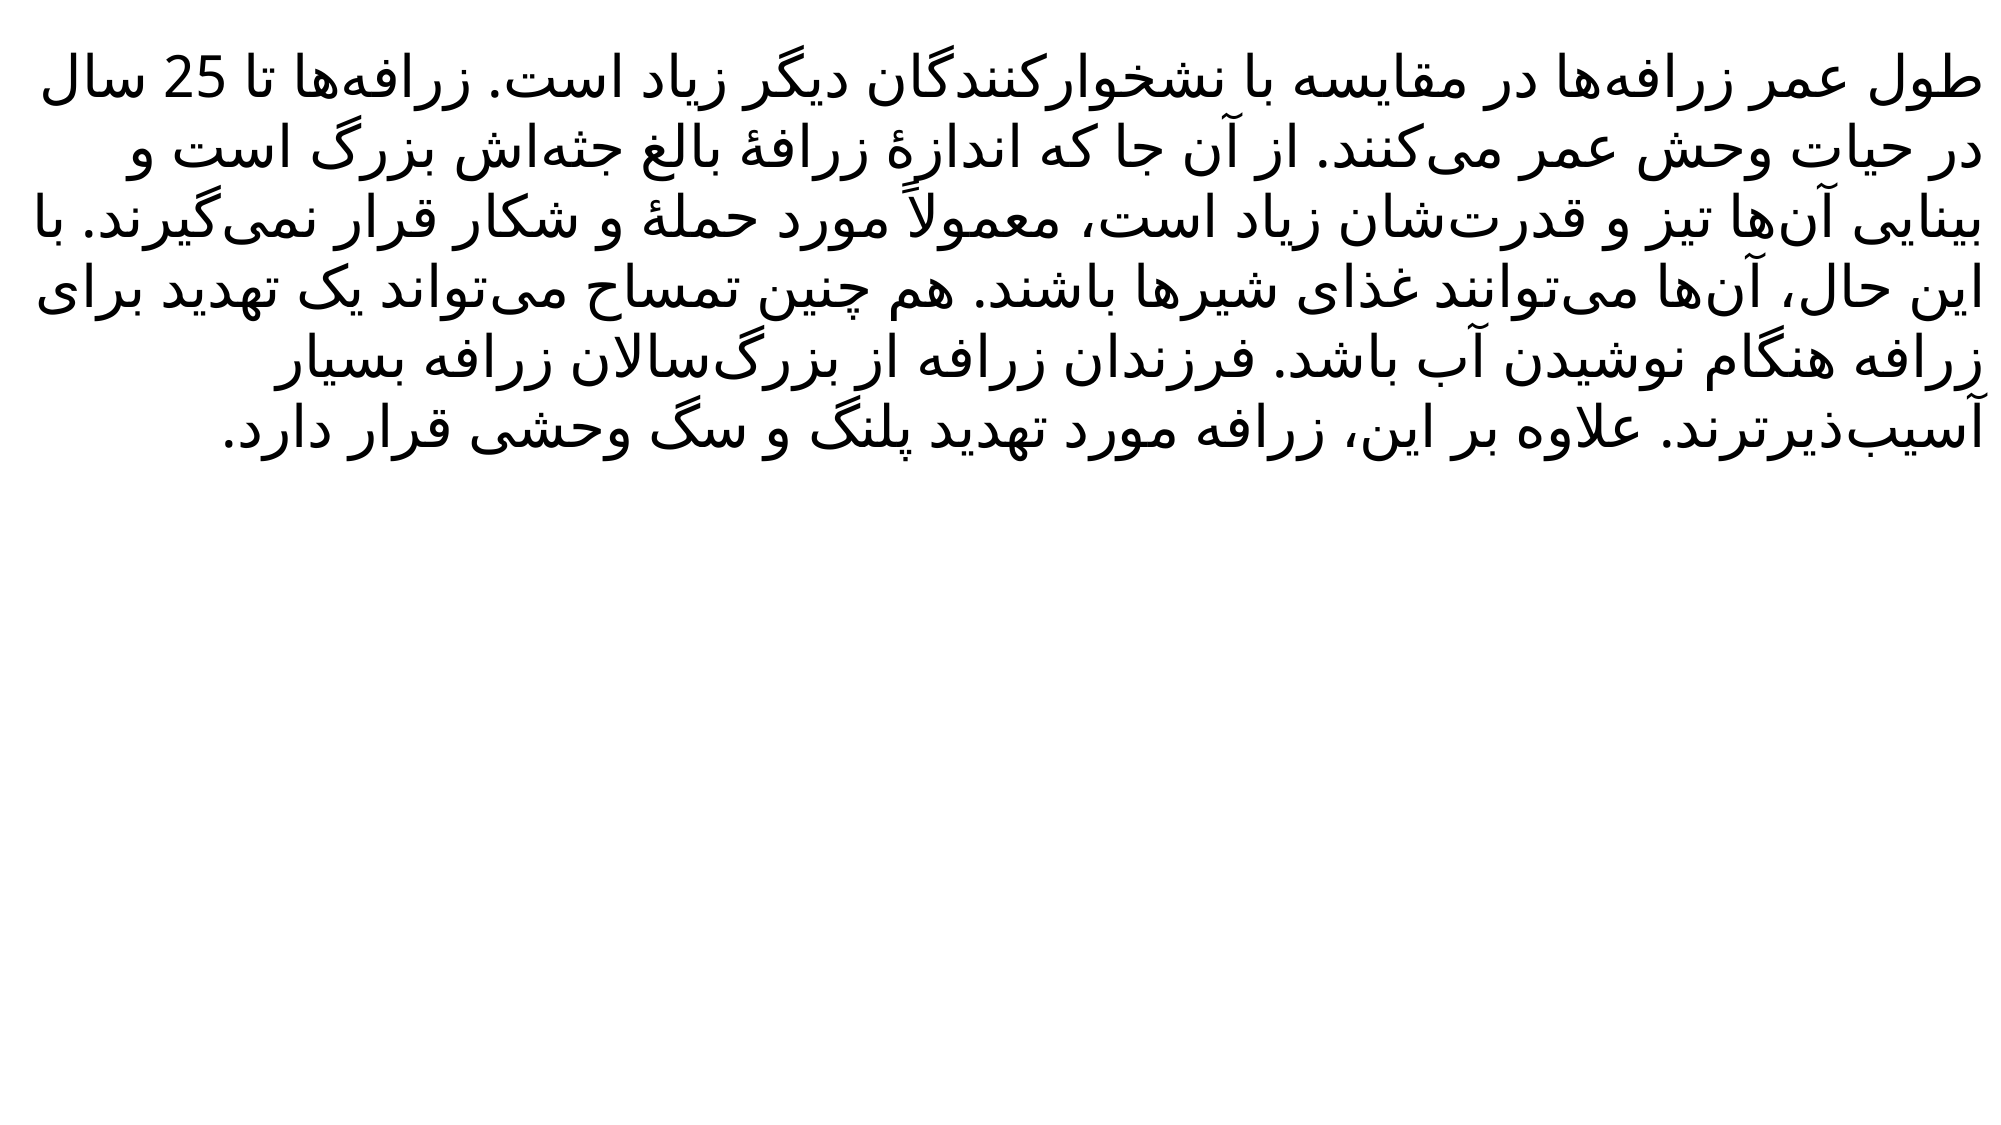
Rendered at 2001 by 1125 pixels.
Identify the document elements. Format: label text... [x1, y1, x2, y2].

text_box طول عمر زرافه‌ها در مقایسه با نشخوارکنندگان دیگر زیاد است. زرافه‌ها تا 25 سال در حیات وحش عمر می‌کنند. از آن جا که اندازهٔ زرافهٔ بالغ جثه‌اش بزرگ است و بینایی آن‌ها تیز و قدرت‌شان زیاد است، معمولاً مورد حملهٔ و شکار قرار نمی‌گیرند. با این حال، آن‌ها می‌توانند غذای شیرها باشند. هم چنین تمساح می‌تواند یک تهدید برای زرافه هنگام نوشیدن آب باشد. فرزندان زرافه از بزرگ‌سالان زرافه بسیار آسیب‌ذیرترند. علاوه بر این، زرافه مورد تهدید پلنگ و سگ وحشی قرار دارد. [0, 31, 2000, 467]
